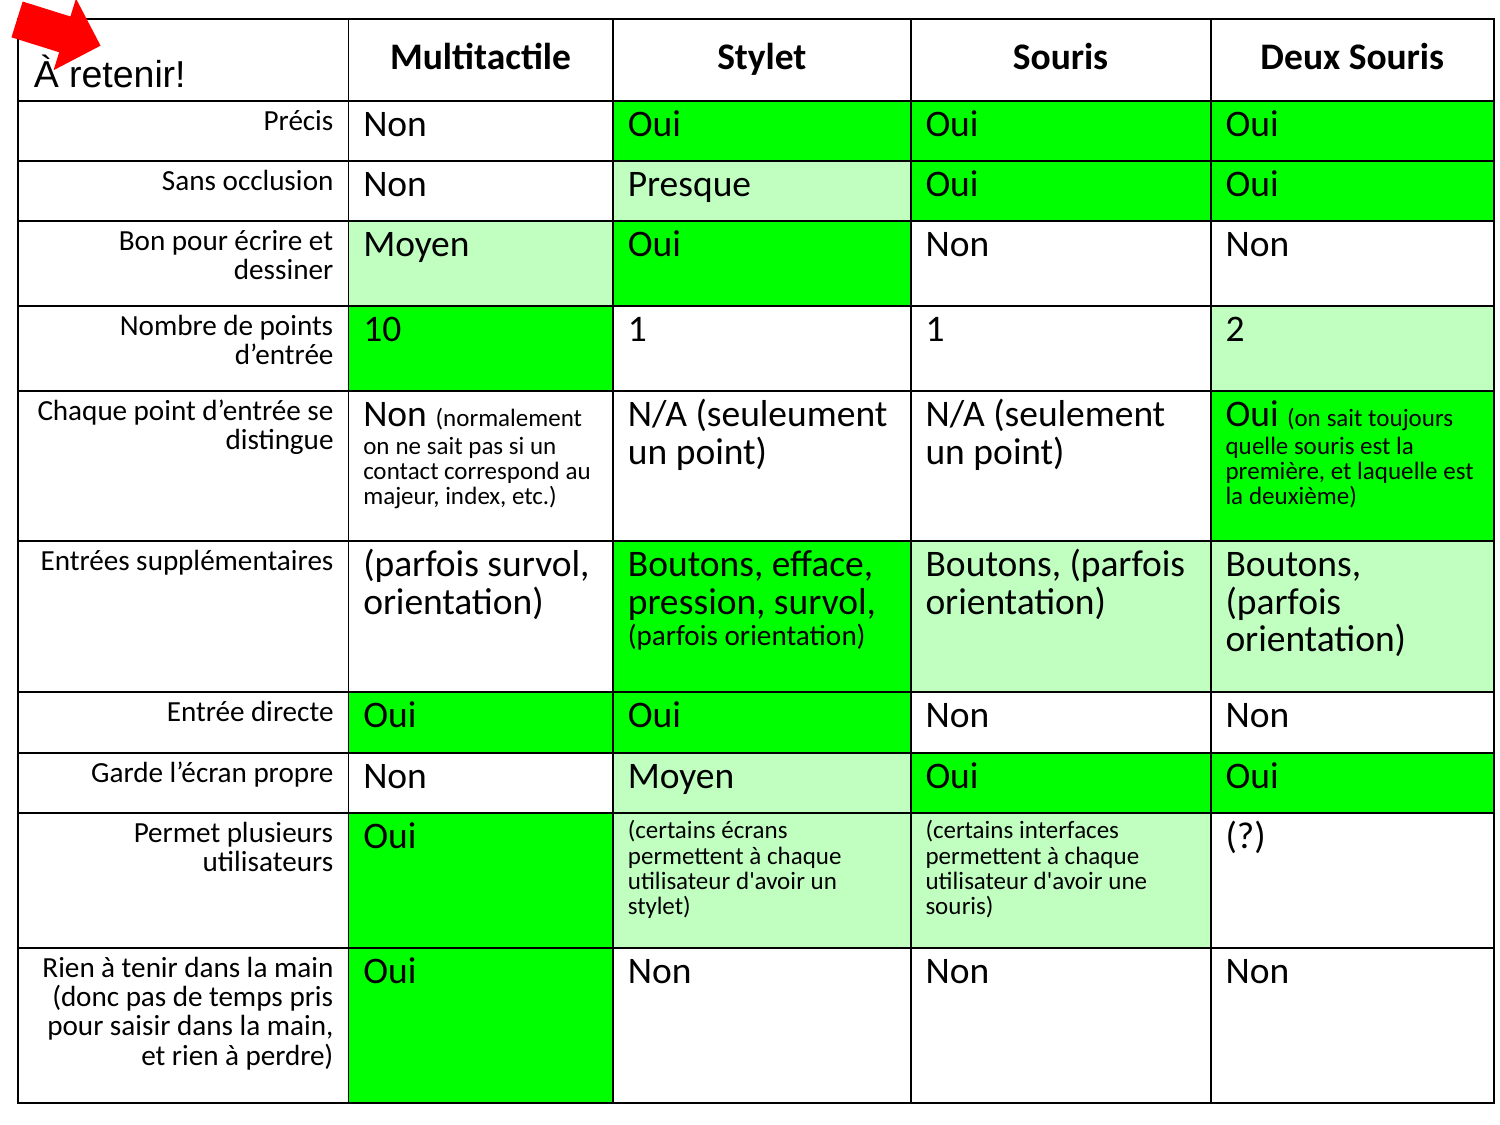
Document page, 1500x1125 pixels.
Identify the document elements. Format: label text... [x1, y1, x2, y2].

table_cell Nombre de points d’entrée [19, 307, 348, 390]
text_box [9, 0, 102, 42]
table_cell Presque [614, 162, 910, 220]
table_cell Bon pour écrire et dessiner [19, 222, 348, 305]
table_cell Oui [912, 162, 1210, 220]
table_cell 1 [912, 307, 1210, 390]
table_cell Oui [614, 222, 910, 305]
table_cell (?) [1212, 814, 1493, 947]
table_cell (certains écrans permettent à chaque utilisateur d'avoir un stylet) [614, 814, 910, 947]
table_header [91, 20, 348, 100]
table_cell Non [349, 162, 612, 220]
table_cell Oui [1212, 754, 1493, 812]
table_cell Sans occlusion [19, 162, 348, 220]
table_cell Non [614, 949, 910, 1102]
table_cell Non [912, 222, 1210, 305]
table_cell Non [1212, 693, 1493, 752]
table_cell Non [912, 693, 1210, 752]
table_cell Permet plusieurs utilisateurs [19, 814, 348, 947]
table_cell Oui [912, 754, 1210, 812]
table_header Stylet [614, 20, 910, 100]
table_cell 1 [614, 307, 910, 390]
table_cell Oui [349, 693, 612, 752]
table_cell Oui [1212, 102, 1493, 160]
table_header Multitactile [349, 20, 612, 100]
table_cell Précis [19, 102, 348, 160]
table_cell Moyen [349, 222, 612, 305]
table_cell Boutons, (parfois orientation) [912, 542, 1210, 691]
table_cell Moyen [614, 754, 910, 812]
table_cell Non [349, 102, 612, 160]
table_cell Rien à tenir dans la main (donc pas de temps pris pour saisir dans la main, et rien à perdre) [19, 949, 348, 1102]
table_cell (certains interfaces permettent à chaque utilisateur d'avoir une souris) [912, 814, 1210, 947]
table_header Deux Souris [1212, 20, 1493, 100]
table_cell N/A (seulement un point) [912, 392, 1210, 540]
table_cell Entrées supplémentaires [19, 542, 348, 691]
table_cell Boutons, efface, pression, survol, (parfois orientation) [614, 542, 910, 691]
table_cell Chaque point d’entrée se distingue [19, 392, 348, 540]
table_cell 10 [349, 307, 612, 390]
table_cell Oui [614, 102, 910, 160]
table_cell N/A (seuleument un point) [614, 392, 910, 540]
table_cell 2 [1212, 307, 1493, 390]
table_cell Garde l’écran propre [19, 754, 348, 812]
table_cell Oui [349, 949, 612, 1102]
table_cell Non [1212, 949, 1493, 1102]
table_cell Oui [614, 693, 910, 752]
table_cell Oui [349, 814, 612, 947]
table_cell Oui [912, 102, 1210, 160]
table_header Souris [912, 20, 1210, 100]
table_cell Entrée directe [19, 693, 348, 752]
table_cell Non [912, 949, 1210, 1102]
table_cell Non [349, 754, 612, 812]
table_cell Non (normalement on ne sait pas si un contact correspond au majeur, index, etc.) [349, 392, 612, 540]
table_cell Boutons, (parfois orientation) [1212, 542, 1493, 691]
table_cell (parfois survol, orientation) [349, 542, 612, 691]
table_cell Oui (on sait toujours quelle souris est la première, et laquelle est la deuxième) [1212, 392, 1493, 540]
text_box À retenir! [19, 42, 207, 103]
table_cell Non [1212, 222, 1493, 305]
table_cell Oui [1212, 162, 1493, 220]
